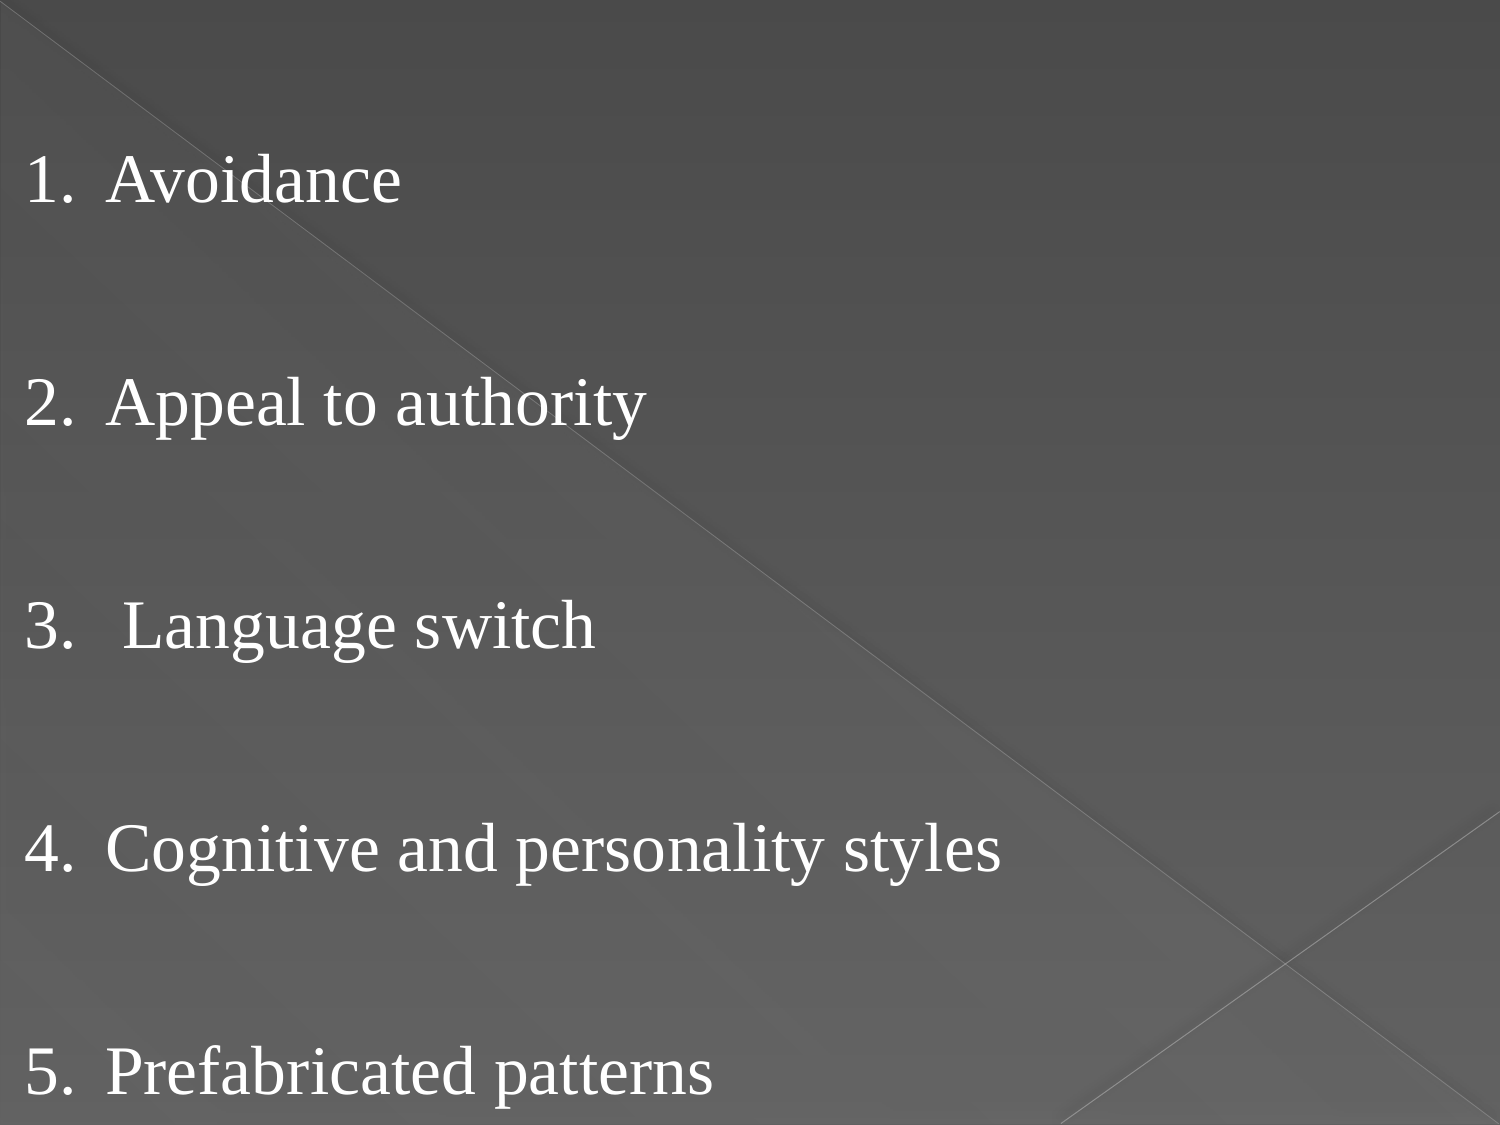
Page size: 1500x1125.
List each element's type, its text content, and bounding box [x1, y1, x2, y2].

list Avoidance Appeal to authority Language switch Cognitive and personality styles Prefabricated patterns [0, 0, 1500, 1125]
